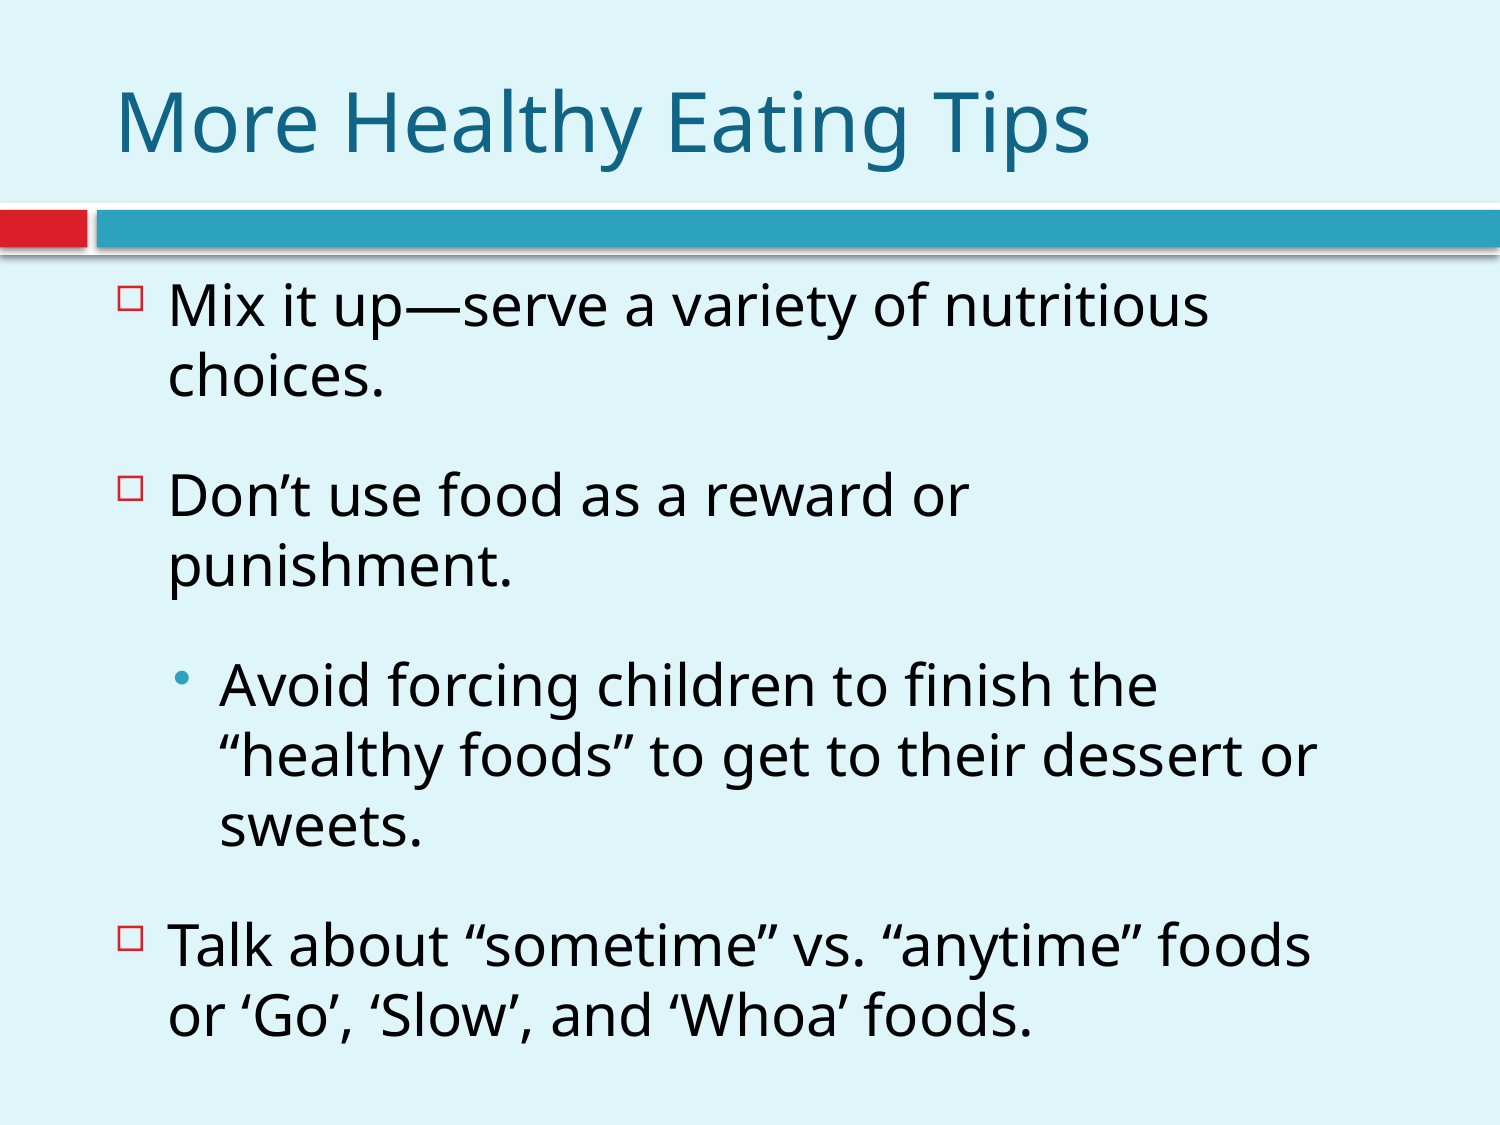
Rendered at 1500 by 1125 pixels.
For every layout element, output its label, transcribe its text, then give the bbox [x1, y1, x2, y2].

title More Healthy Eating Tips [99, 37, 1438, 201]
list Mix it up—serve a variety of nutritious choices. Don’t use food as a reward or punishment. Avoid forcing children to finish the “healthy foods” to get to their dessert or sweets. Talk about “sometime” vs. “anytime” foods or ‘Go’, ‘Slow’, and ‘Whoa’ foods. [99, 260, 1363, 1011]
